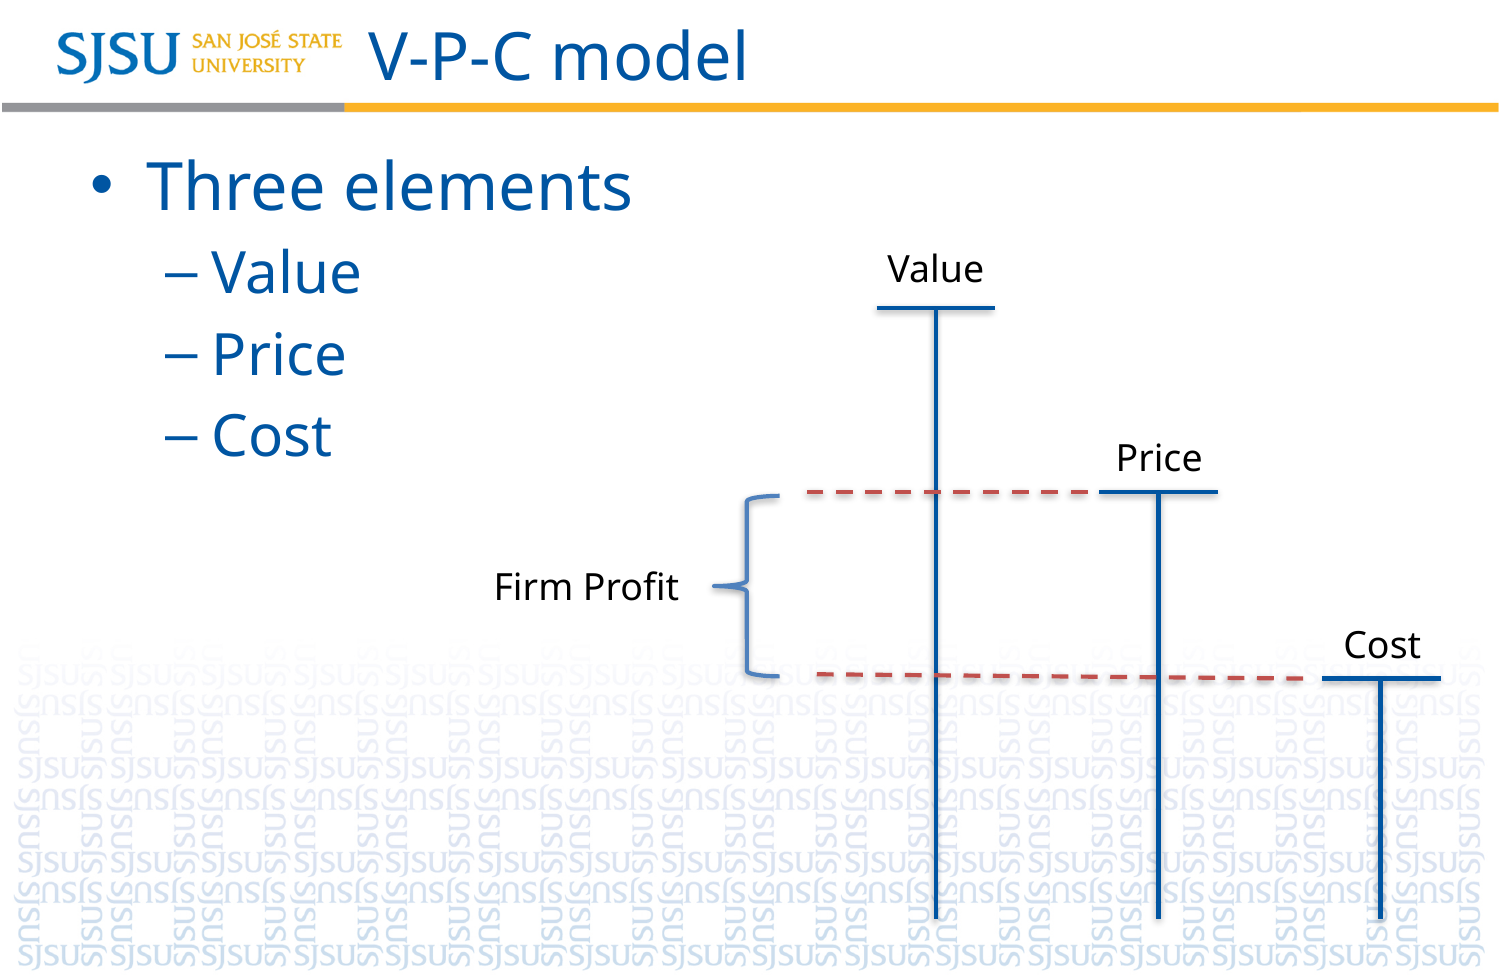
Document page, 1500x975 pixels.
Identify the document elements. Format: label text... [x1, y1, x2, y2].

title V-P-C model [353, 10, 1425, 97]
picture [2, 0, 1499, 975]
text_box Value [872, 237, 1000, 298]
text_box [805, 673, 1304, 679]
text_box [711, 493, 780, 679]
list Three elements Value Price Cost [75, 135, 1425, 871]
text_box Firm Profit [478, 555, 695, 616]
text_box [876, 307, 1441, 920]
